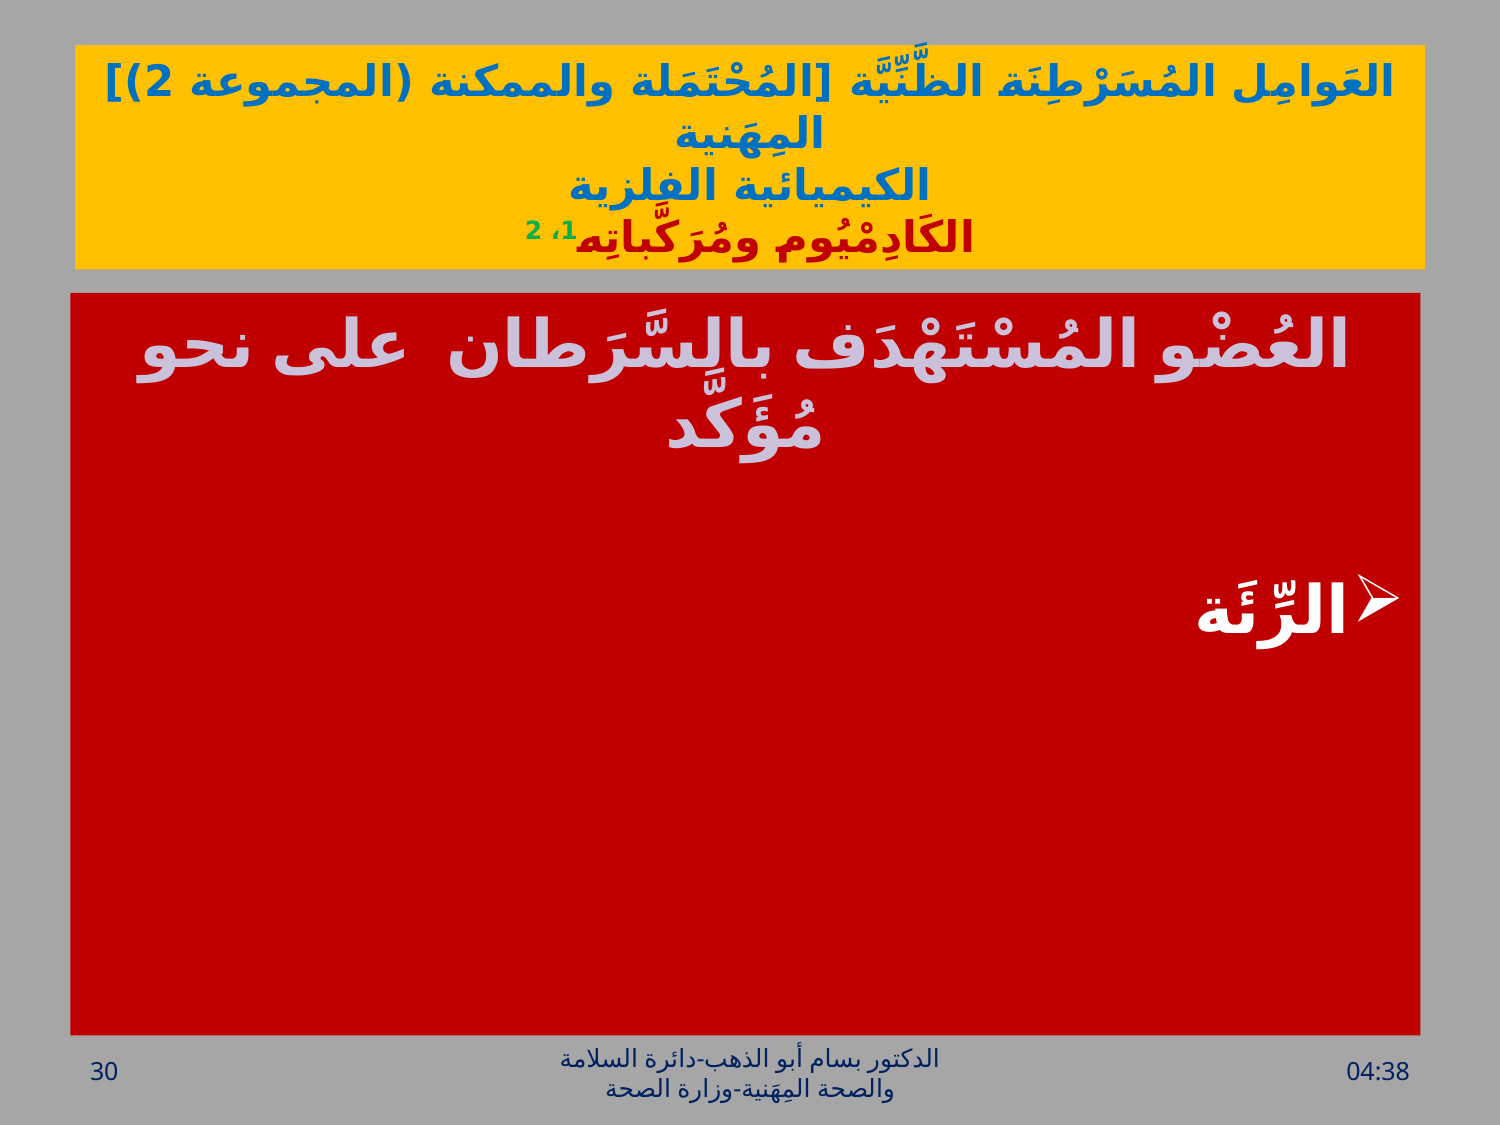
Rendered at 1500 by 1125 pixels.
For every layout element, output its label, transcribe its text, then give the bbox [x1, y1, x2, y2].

list العُضْو المُسْتَهْدَف بالسَّرَطان على نحو مُؤَكَّد الرِّئَة [70, 292, 1421, 1036]
footer الدكتور بسام أبو الذهب-دائرة السلامة والصحة المِهَنية-وزارة الصحة [512, 1042, 988, 1103]
slide_number الأحد، 17 نيسان، 2016 [1074, 1042, 1425, 1103]
title العَوامِل المُسَرْطِنَة الظَّنِّيَّة [المُحْتَمَلة والممكنة (المجموعة 2)] المِهَنية الكيميائية الفلزية الكَادِمْيُوم ومُرَكَّباتِه1، 2 [75, 45, 1425, 270]
slide_number 30 [75, 1042, 425, 1103]
